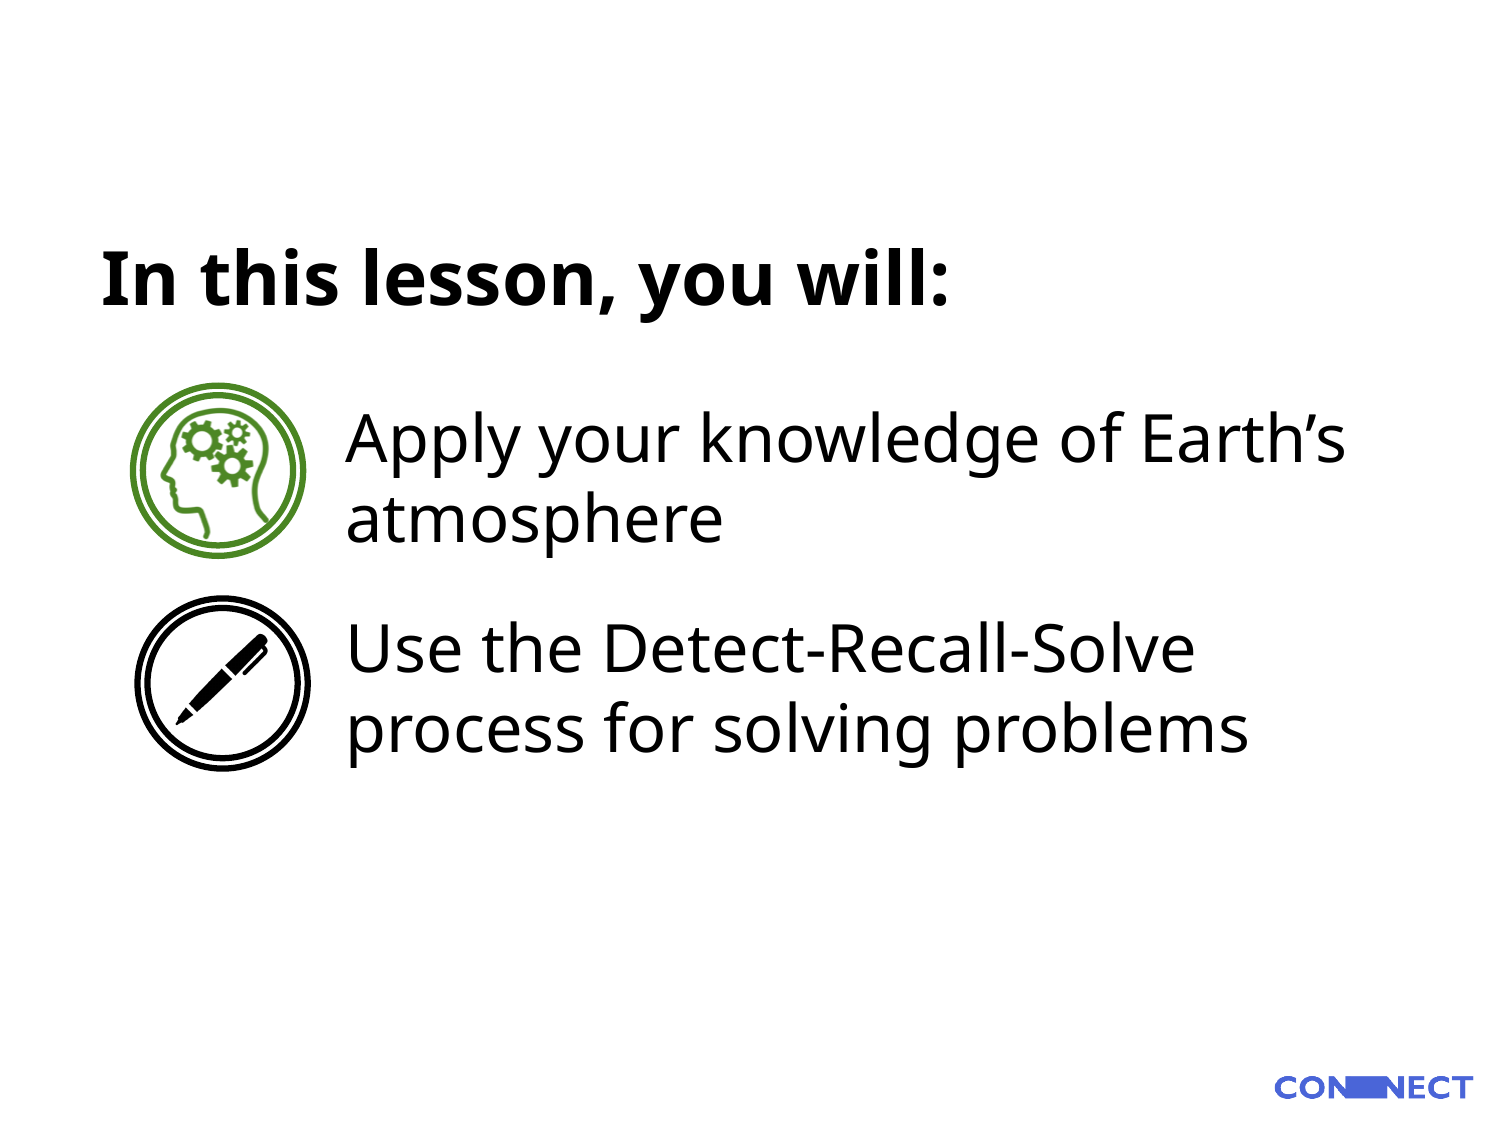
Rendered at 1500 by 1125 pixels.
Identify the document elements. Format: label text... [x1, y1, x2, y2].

picture [1262, 1071, 1480, 1100]
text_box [132, 385, 304, 556]
text_box Apply your knowledge of Earth’s atmosphere Use the Detect-Recall-Solve process for solving problems [330, 388, 1410, 774]
text_box [136, 597, 309, 770]
text_box In this lesson, you will: [86, 222, 967, 328]
picture [170, 627, 274, 731]
